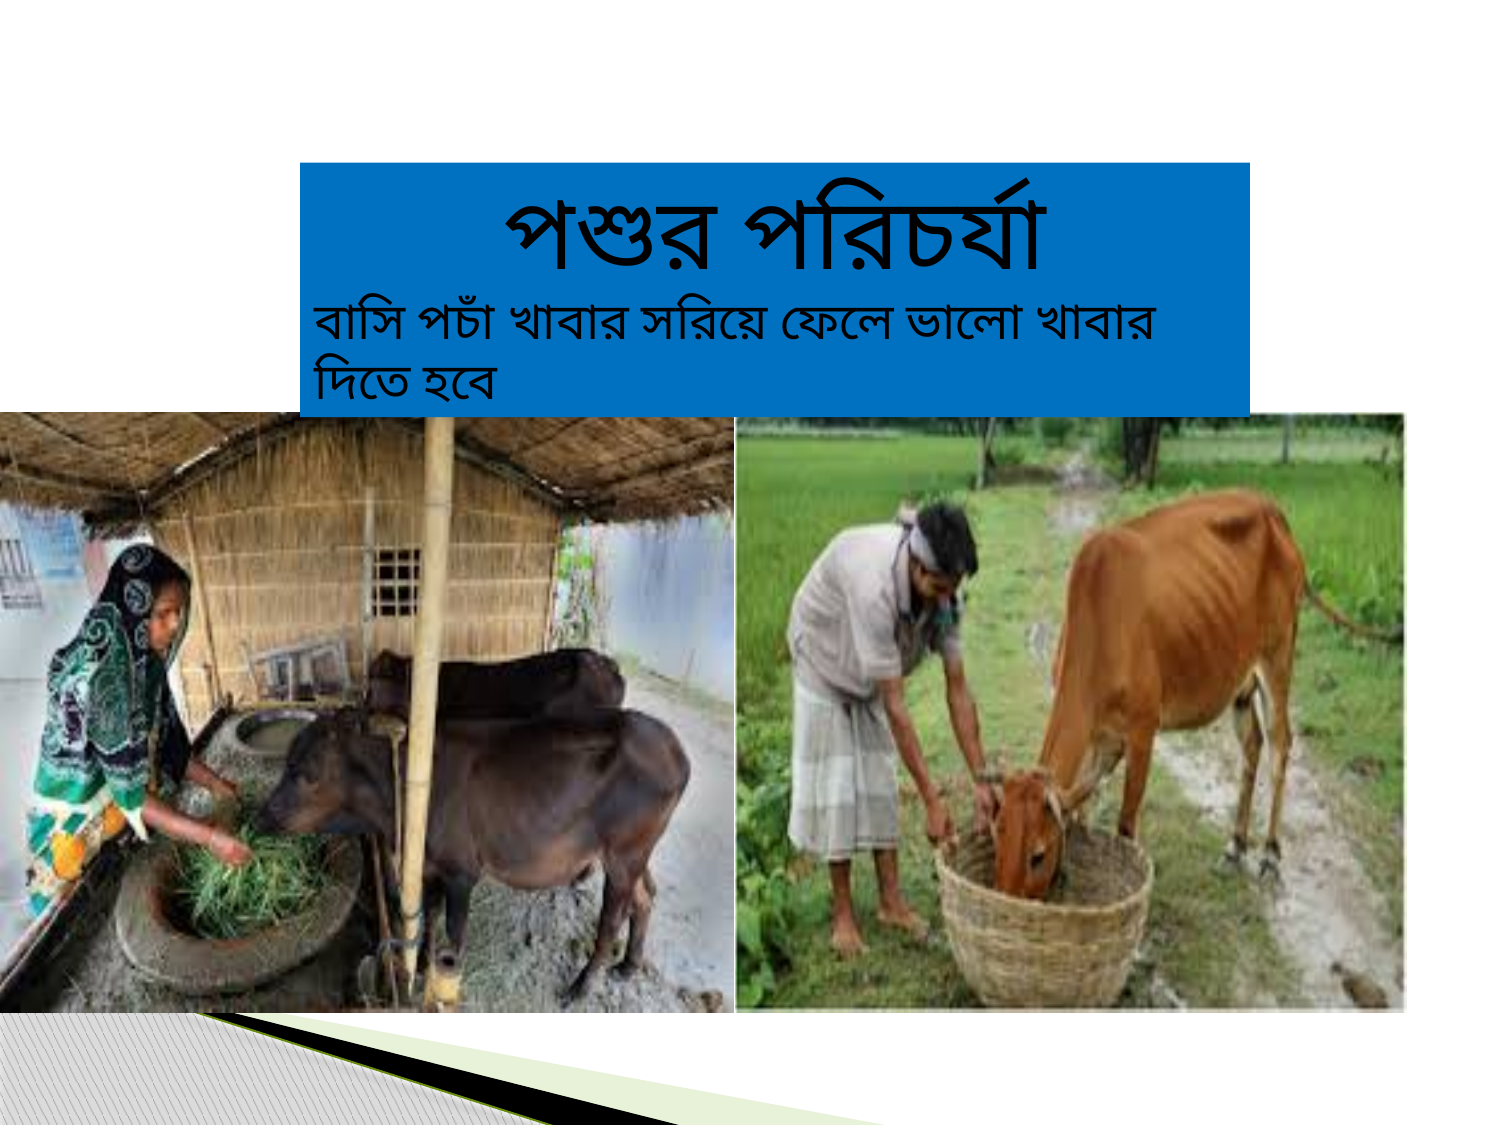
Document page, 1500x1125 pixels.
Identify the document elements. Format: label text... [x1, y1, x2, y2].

picture [0, 411, 734, 1013]
picture [735, 411, 1407, 1013]
text_box পশুর পরিচর্যা বাসি পচাঁ খাবার সরিয়ে ফেলে ভালো খাবার দিতে হবে [300, 162, 1250, 412]
